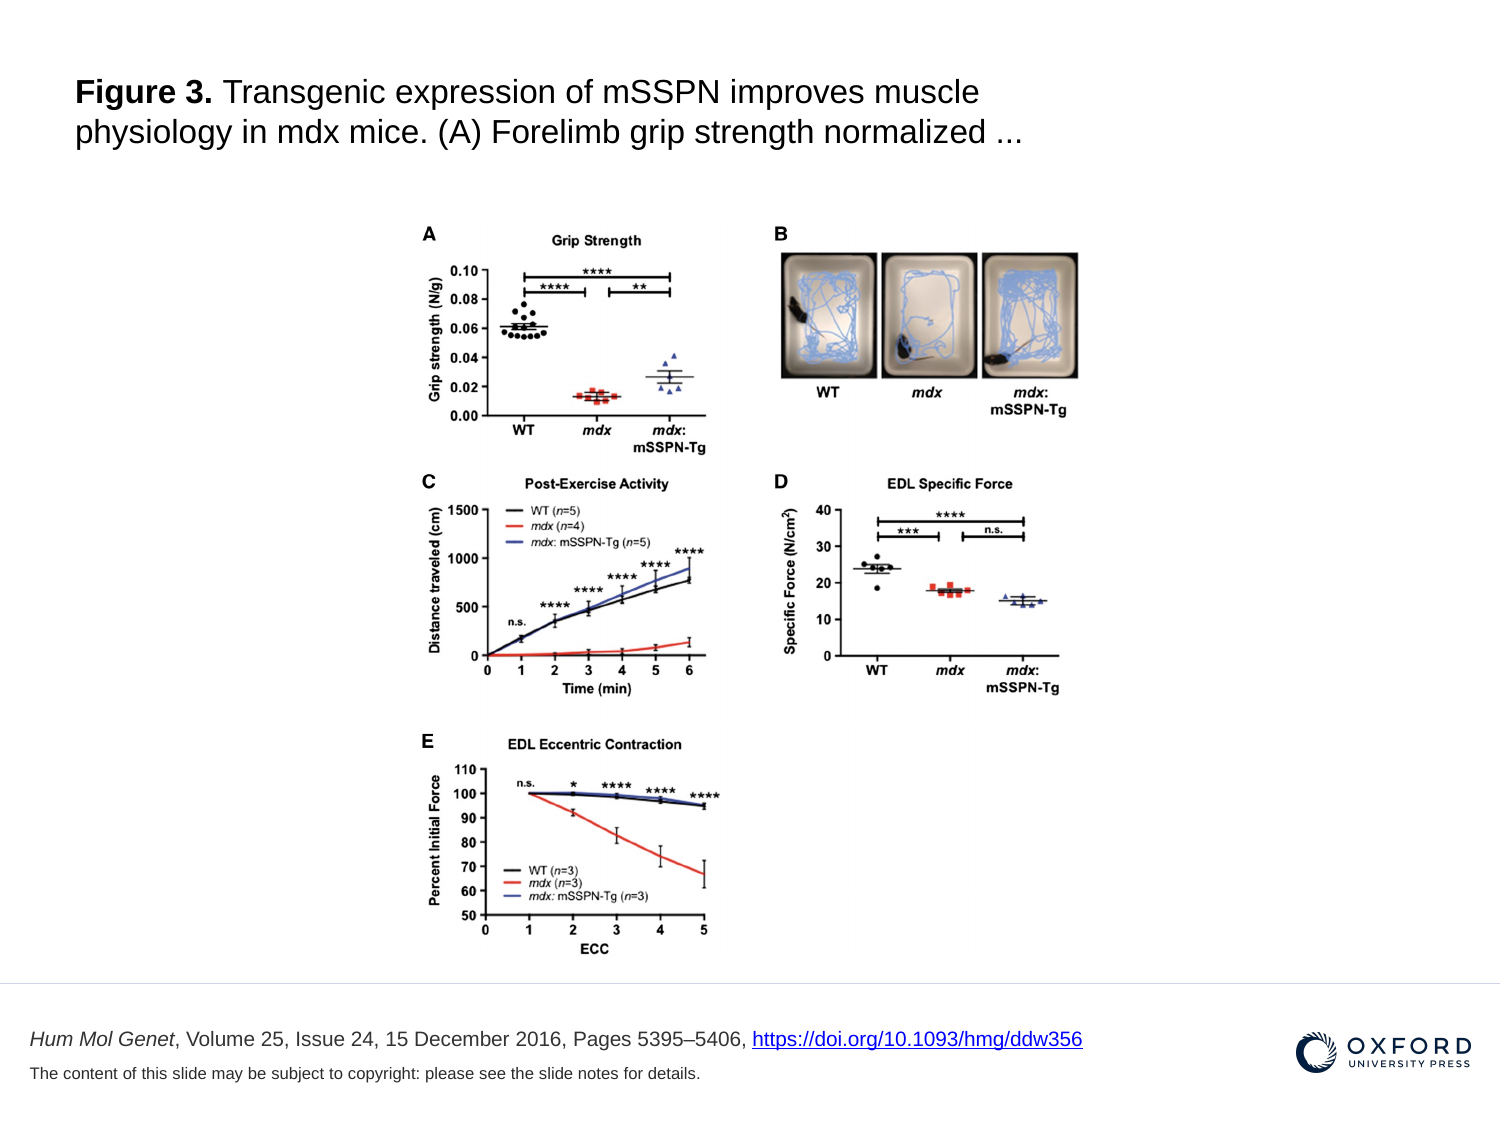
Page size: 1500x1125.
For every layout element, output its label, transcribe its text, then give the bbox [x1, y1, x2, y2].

picture [420, 224, 1081, 957]
footer Hum Mol Genet, Volume 25, Issue 24, 15 December 2016, Pages 5395–5406, https://doi.org/10.1093/hmg/ddw356 The content of this slide may be subject to copyright: please see the slide notes for details. [0, 983, 1260, 1125]
picture [1296, 1032, 1471, 1073]
title Figure 3. Transgenic expression of mSSPN improves muscle physiology in mdx mice. (A) Forelimb grip strength normalized ... [75, 69, 1078, 171]
